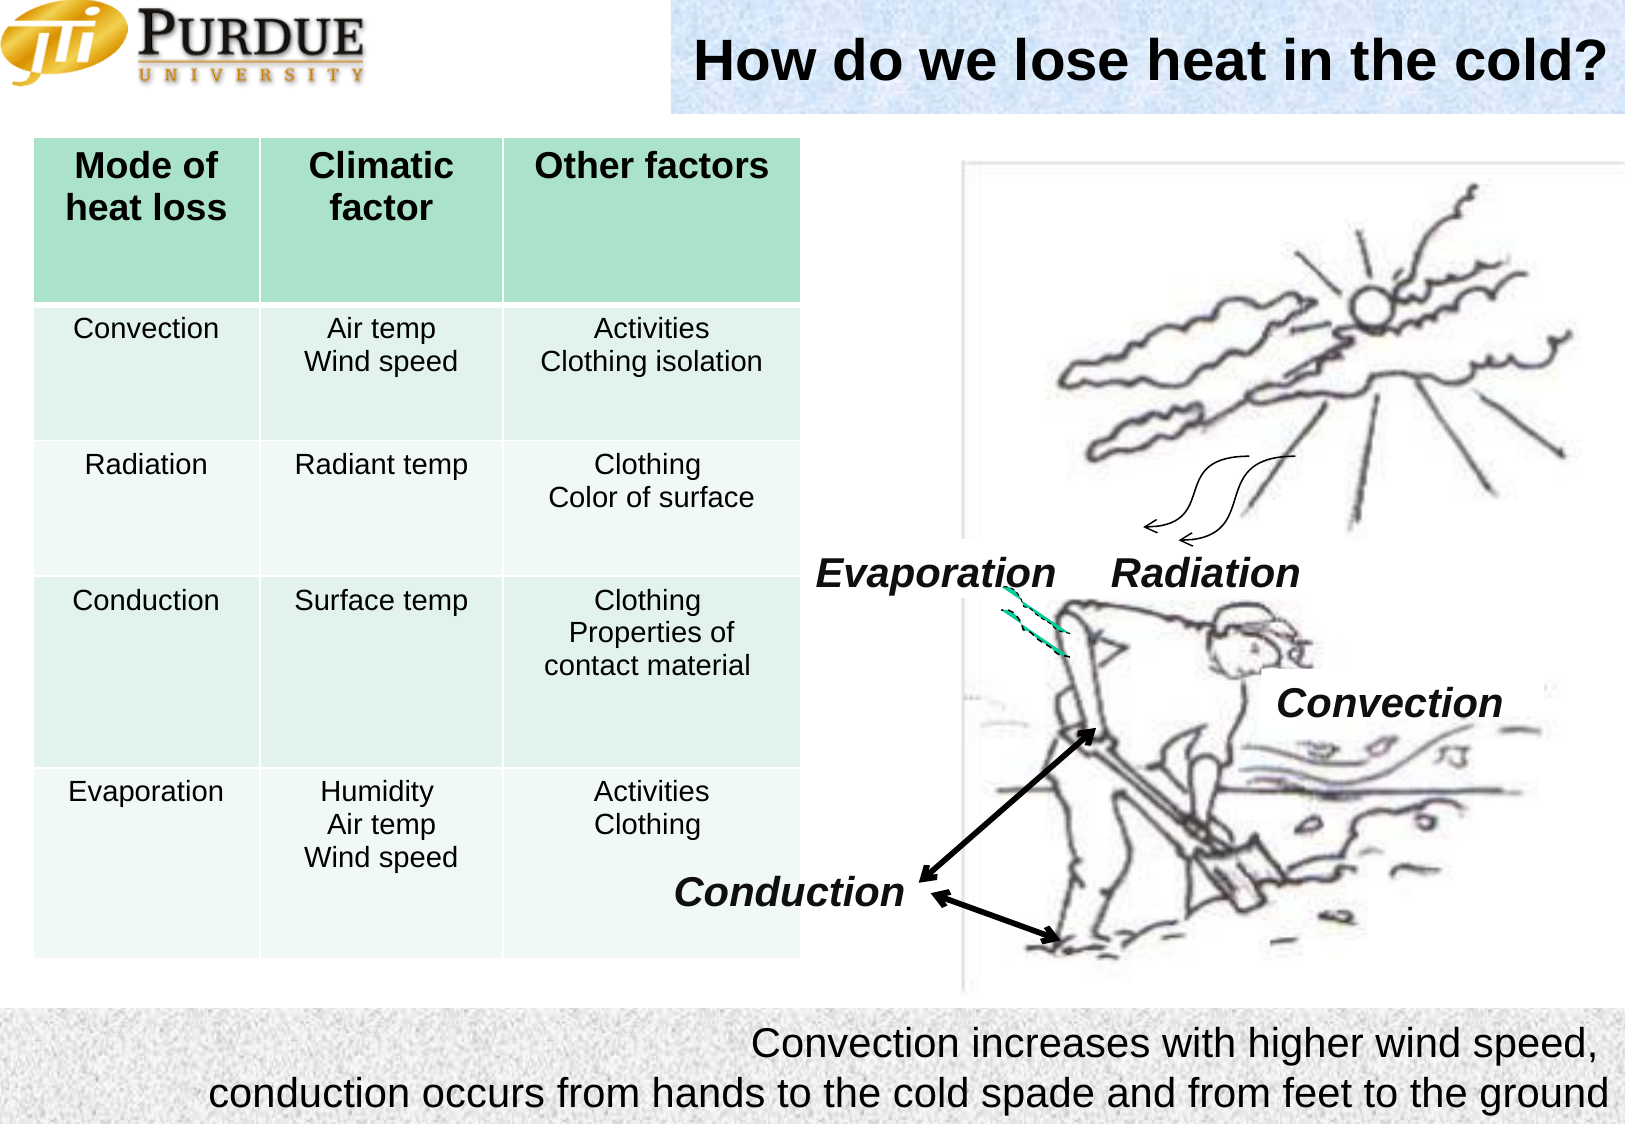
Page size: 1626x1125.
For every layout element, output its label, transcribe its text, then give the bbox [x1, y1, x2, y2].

text_box Conduction [658, 857, 927, 918]
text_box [1142, 455, 1296, 541]
table_cell Air temp Wind speed [261, 308, 502, 440]
table_cell Clothing Color of surface [504, 441, 800, 575]
table_cell Activities Clothing [504, 769, 800, 958]
picture [0, 0, 373, 92]
table_cell Surface temp [261, 577, 502, 767]
table_cell Activities Clothing isolation [504, 308, 800, 440]
picture [960, 160, 1625, 996]
text_box Convection increases with higher wind speed, conduction occurs from hands to the cold spade and from feet to the ground [0, 1008, 1625, 1124]
text_box How do we lose heat in the cold? [670, 0, 1625, 114]
table_cell Evaporation [34, 769, 259, 958]
table_cell Conduction [34, 577, 259, 767]
table_header Other factors [504, 138, 800, 302]
text_box Evaporation [801, 538, 955, 598]
table_cell Radiation [34, 441, 259, 575]
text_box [930, 892, 1061, 941]
table_cell Radiant temp [261, 441, 502, 575]
table_header Climatic factor [261, 138, 502, 302]
table_cell Convection [34, 308, 259, 440]
table_cell Clothing Properties of contact material [504, 577, 800, 767]
table_cell Humidity Air temp Wind speed [261, 769, 502, 958]
table_header Mode of heat loss [34, 138, 259, 302]
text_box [918, 727, 1097, 883]
